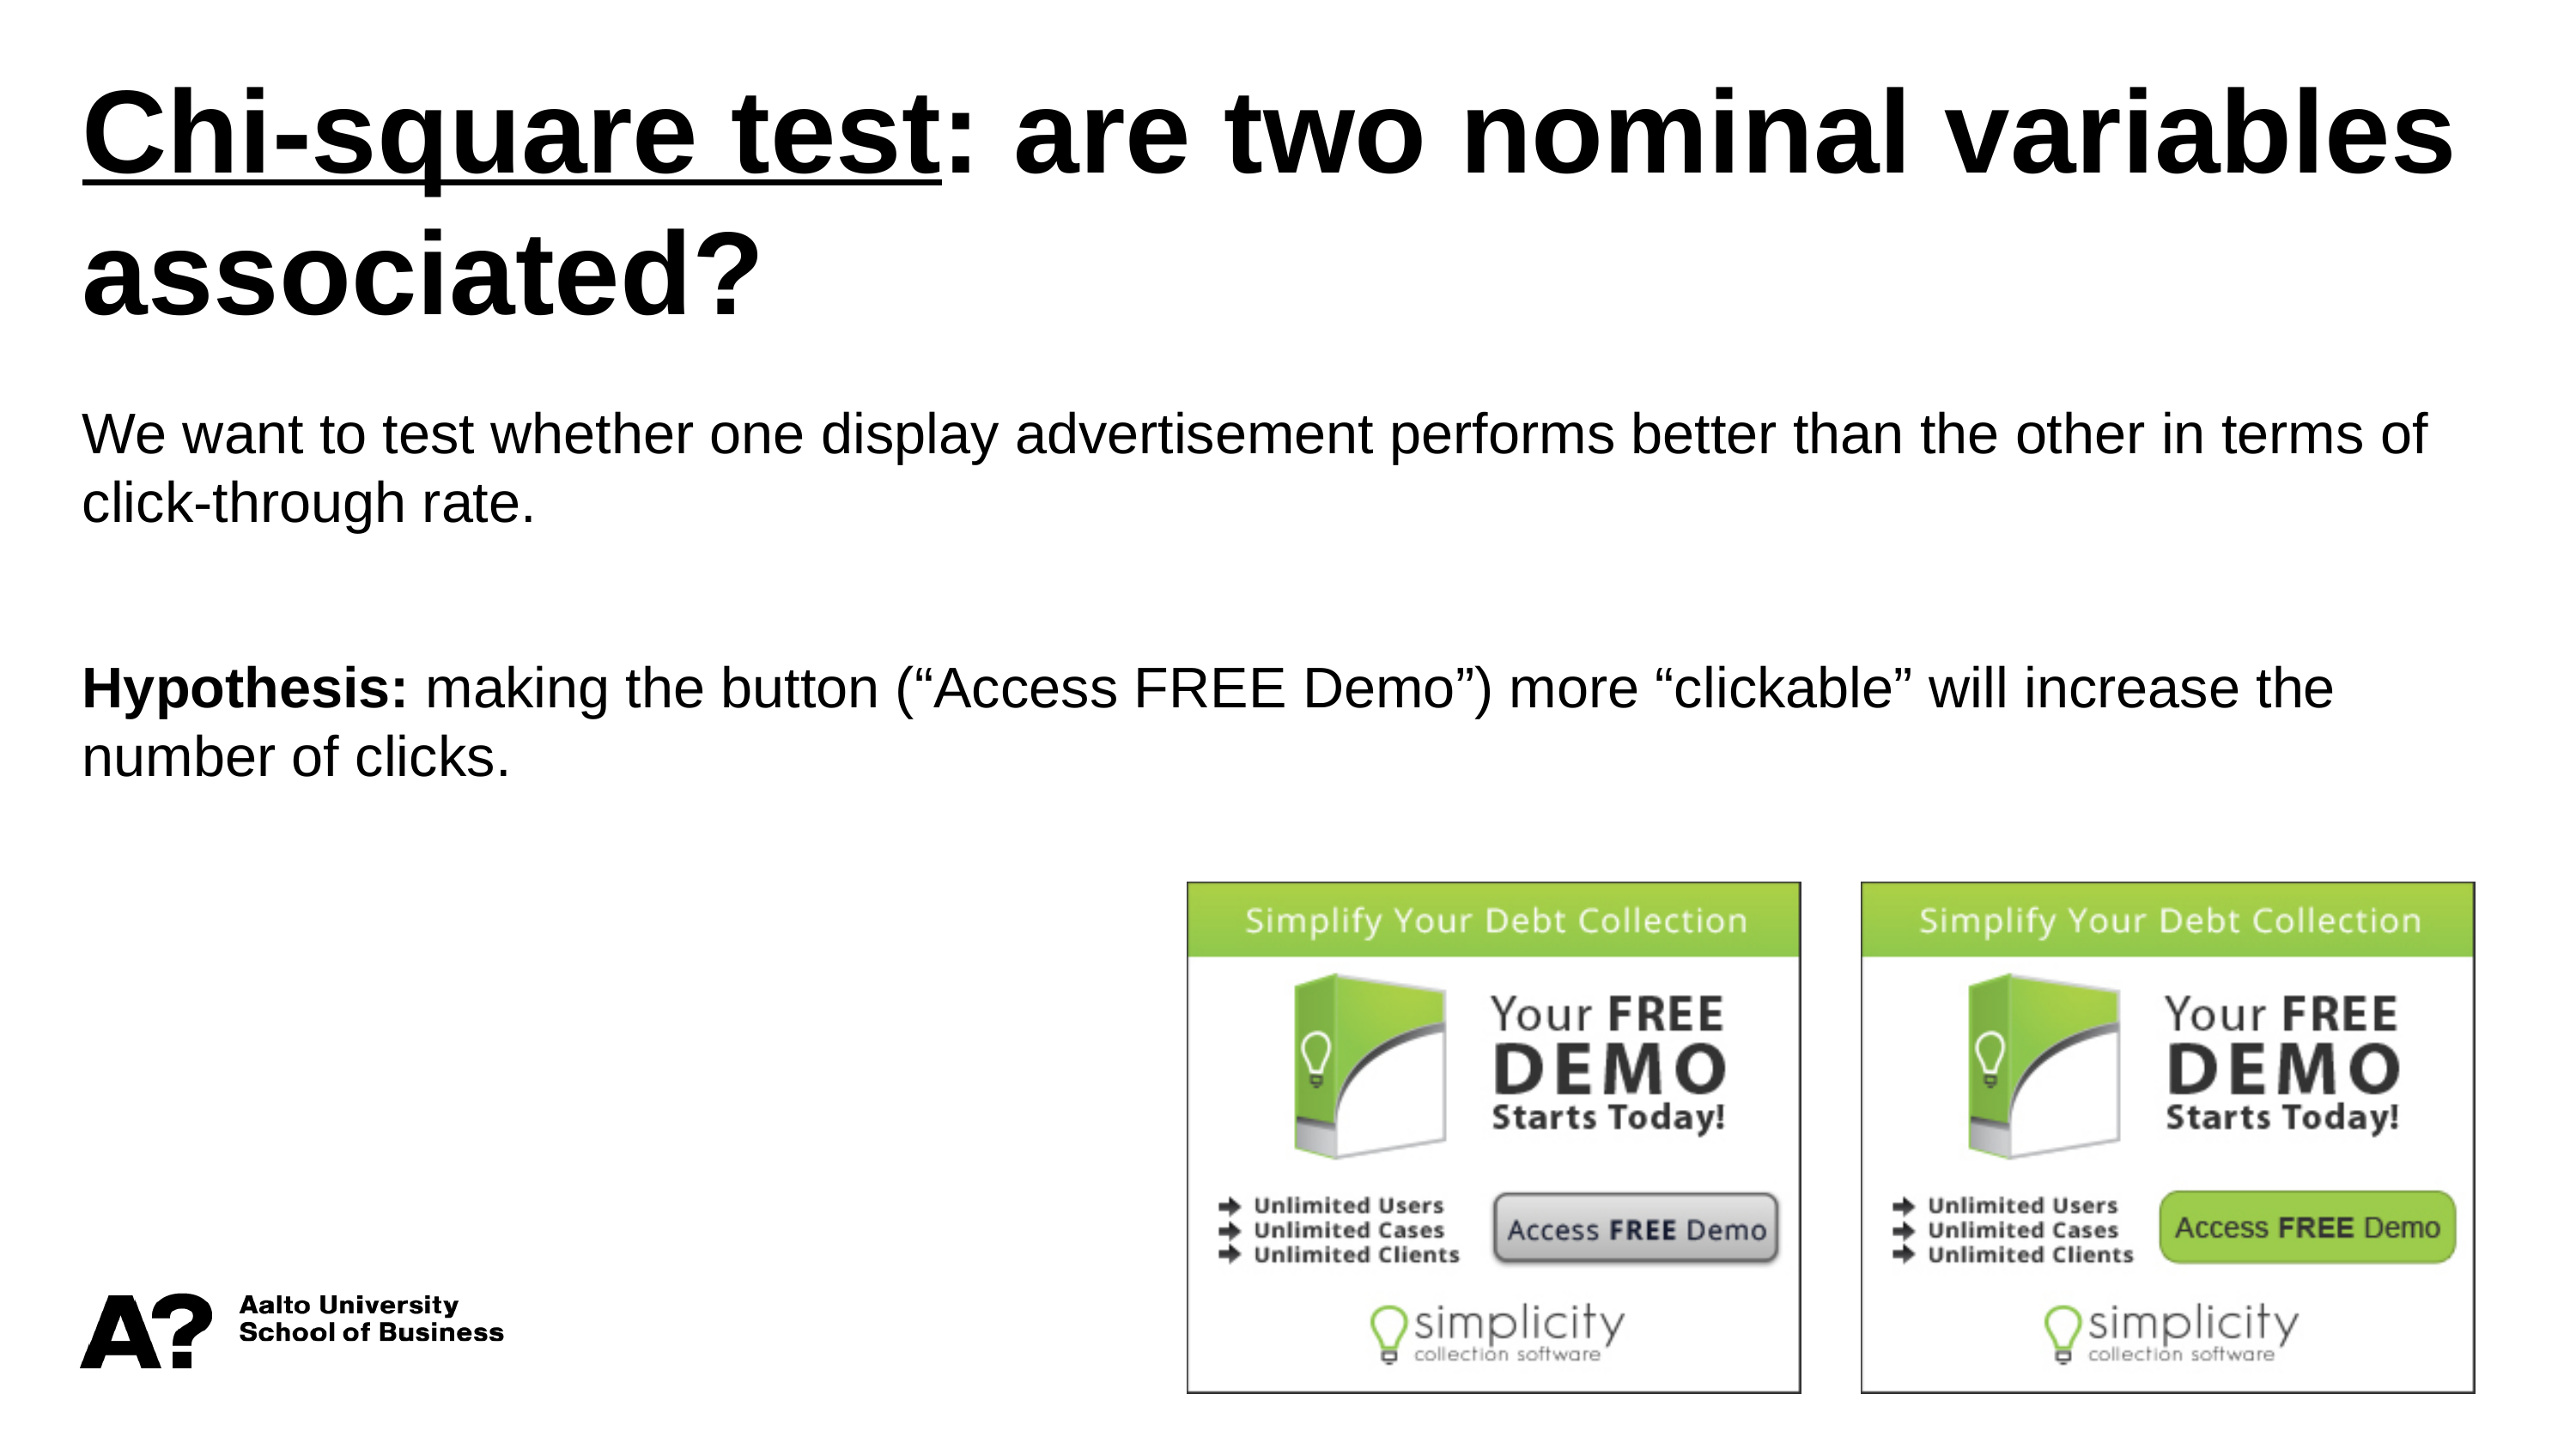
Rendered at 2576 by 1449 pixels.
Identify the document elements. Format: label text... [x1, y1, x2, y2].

picture [1860, 882, 2476, 1394]
picture [1187, 882, 1801, 1394]
picture [0, 1222, 585, 1440]
list Chi-square test: are two nominal variables associated? [82, 54, 2476, 336]
list We want to test whether one display advertisement performs better than the other in terms of click-through rate. Hypothesis: making the button (“Access FREE Demo”) more “clickable” will increase the number of clicks. [82, 396, 2476, 1256]
